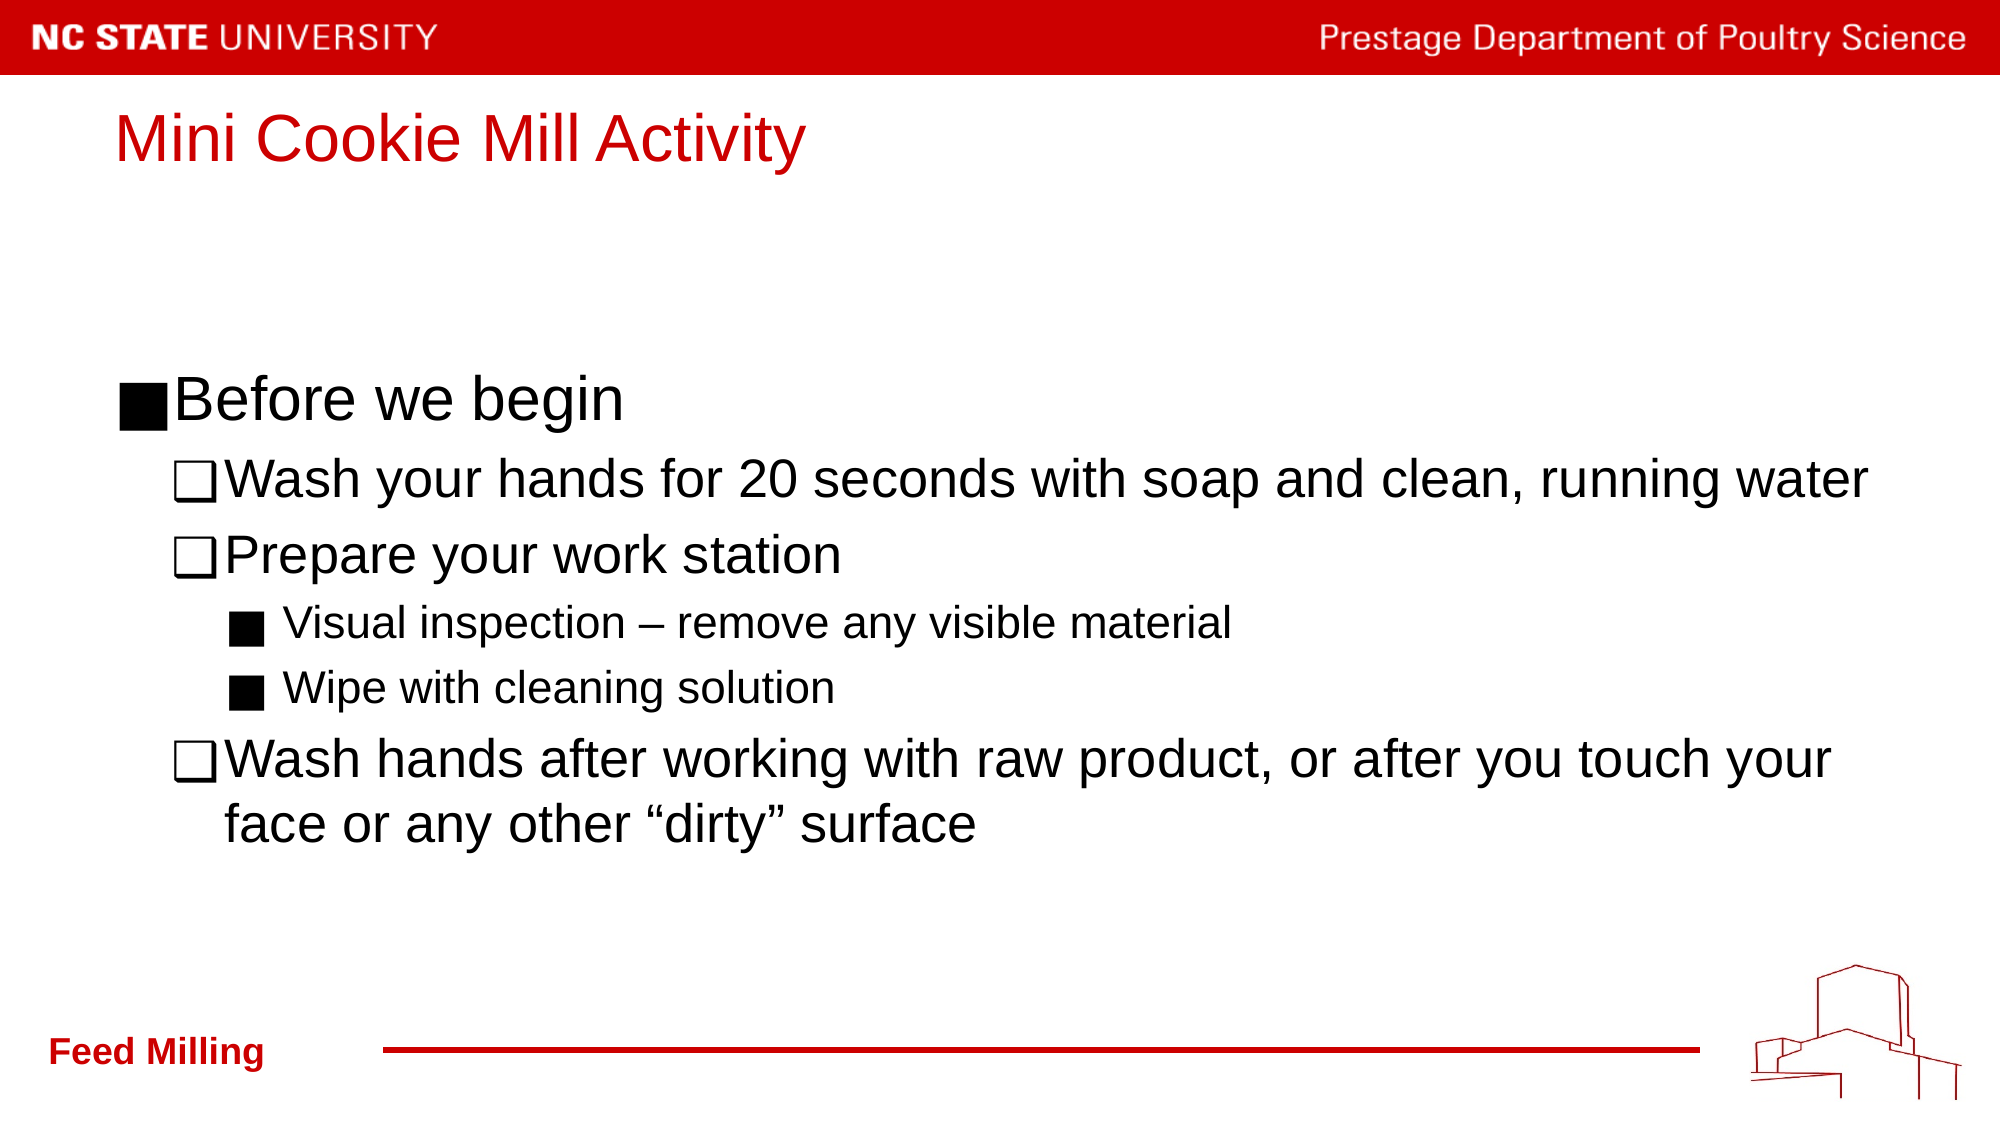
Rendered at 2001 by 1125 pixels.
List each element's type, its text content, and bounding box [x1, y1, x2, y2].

title Mini Cookie Mill Activity [99, 87, 1900, 200]
picture [0, 0, 2000, 75]
list Before we begin Wash your hands for 20 seconds with soap and clean, running water Prepare your work station Visual inspection – remove any visible material Wipe with cleaning solution Wash hands after working with raw product, or after you touch your face or any other “dirty” surface [99, 262, 1900, 1006]
picture [1749, 962, 1966, 1102]
